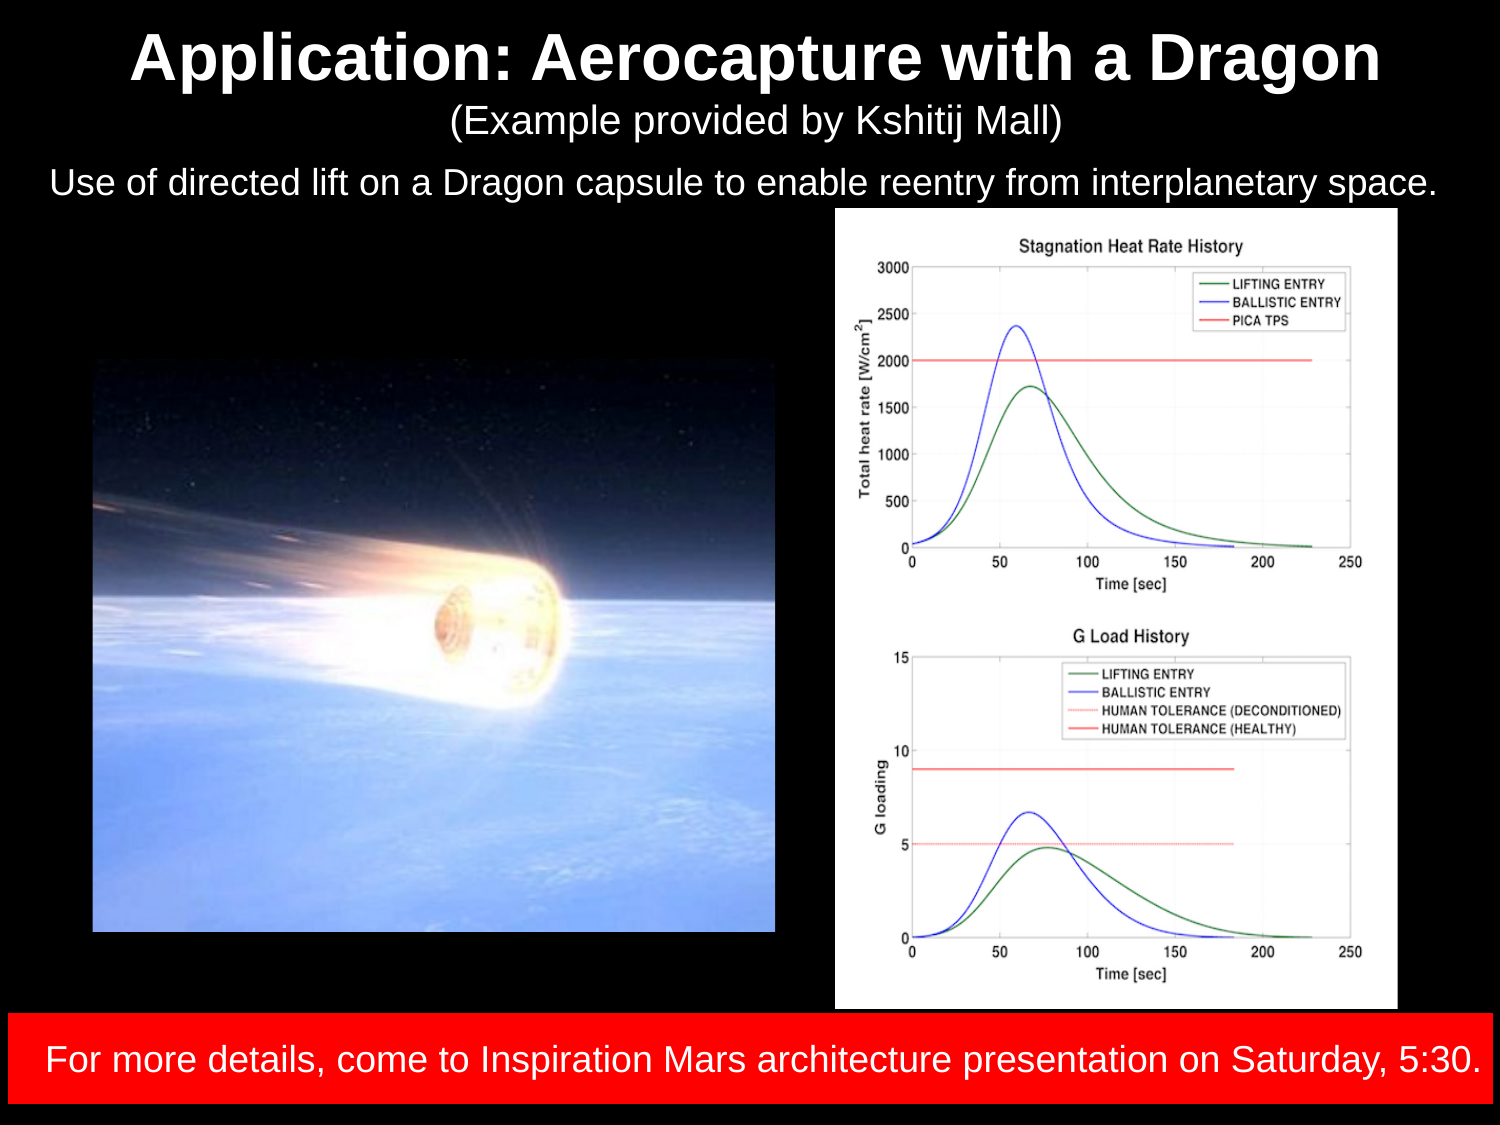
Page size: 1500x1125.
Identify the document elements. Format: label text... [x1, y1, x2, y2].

picture [92, 359, 776, 932]
text_box For more details, come to Inspiration Mars architecture presentation on Saturday, 5:30. [30, 1028, 1498, 1088]
text_box Use of directed lift on a Dragon capsule to enable reentry from interplanetary space. [34, 150, 1454, 211]
title Application: Aerocapture with a Dragon (Example provided by Kshitij Mall) [13, 5, 1500, 151]
picture [834, 208, 1398, 1009]
text_box [7, 1012, 1495, 1106]
